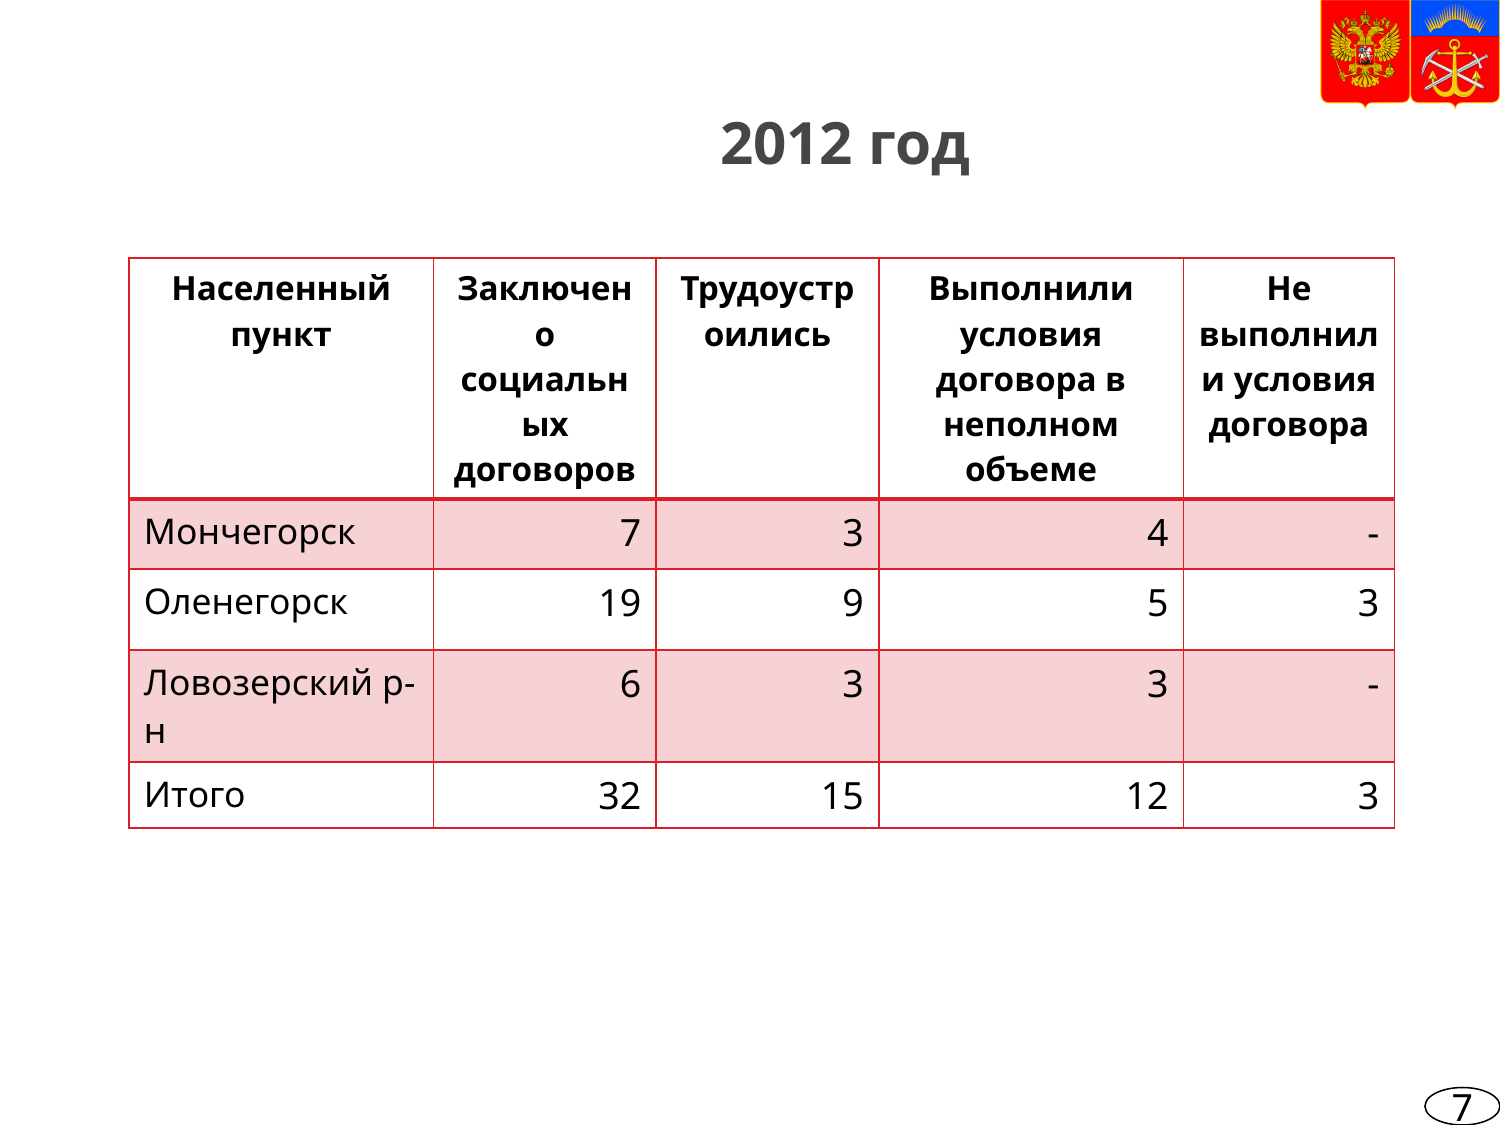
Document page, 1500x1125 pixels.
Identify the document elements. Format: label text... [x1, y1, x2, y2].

table_cell 3 [1184, 763, 1394, 827]
table_header Населенный пункт [130, 259, 433, 497]
table_cell 15 [657, 763, 878, 827]
table_header Выполнили условия договора в неполном объеме [880, 259, 1183, 497]
table_cell 6 [434, 651, 655, 761]
table_cell 7 [434, 501, 655, 568]
table_cell 3 [880, 651, 1183, 761]
table_cell 3 [657, 651, 878, 761]
table_header Трудоустроились [657, 259, 878, 497]
table_cell 9 [657, 570, 878, 649]
table_header Заключено социальных договоров [434, 259, 655, 497]
table_cell Мончегорск [130, 501, 433, 568]
table_cell - [1184, 651, 1394, 761]
text_box 7 [1424, 1087, 1500, 1125]
table_cell Оленегорск [130, 570, 433, 649]
table_header Не выполнили условия договора [1184, 259, 1394, 497]
table_cell - [1184, 501, 1394, 568]
table_cell Итого [130, 763, 433, 827]
table_cell 5 [880, 570, 1183, 649]
table_cell 4 [880, 501, 1183, 568]
table_cell 32 [434, 763, 655, 827]
table_cell 3 [1184, 570, 1394, 649]
text_box 2012 год [222, 58, 1453, 225]
picture [1320, 0, 1500, 110]
table_cell 3 [657, 501, 878, 568]
table_cell 19 [434, 570, 655, 649]
table_cell Ловозерский р-н [130, 651, 433, 761]
table_cell 12 [880, 763, 1183, 827]
